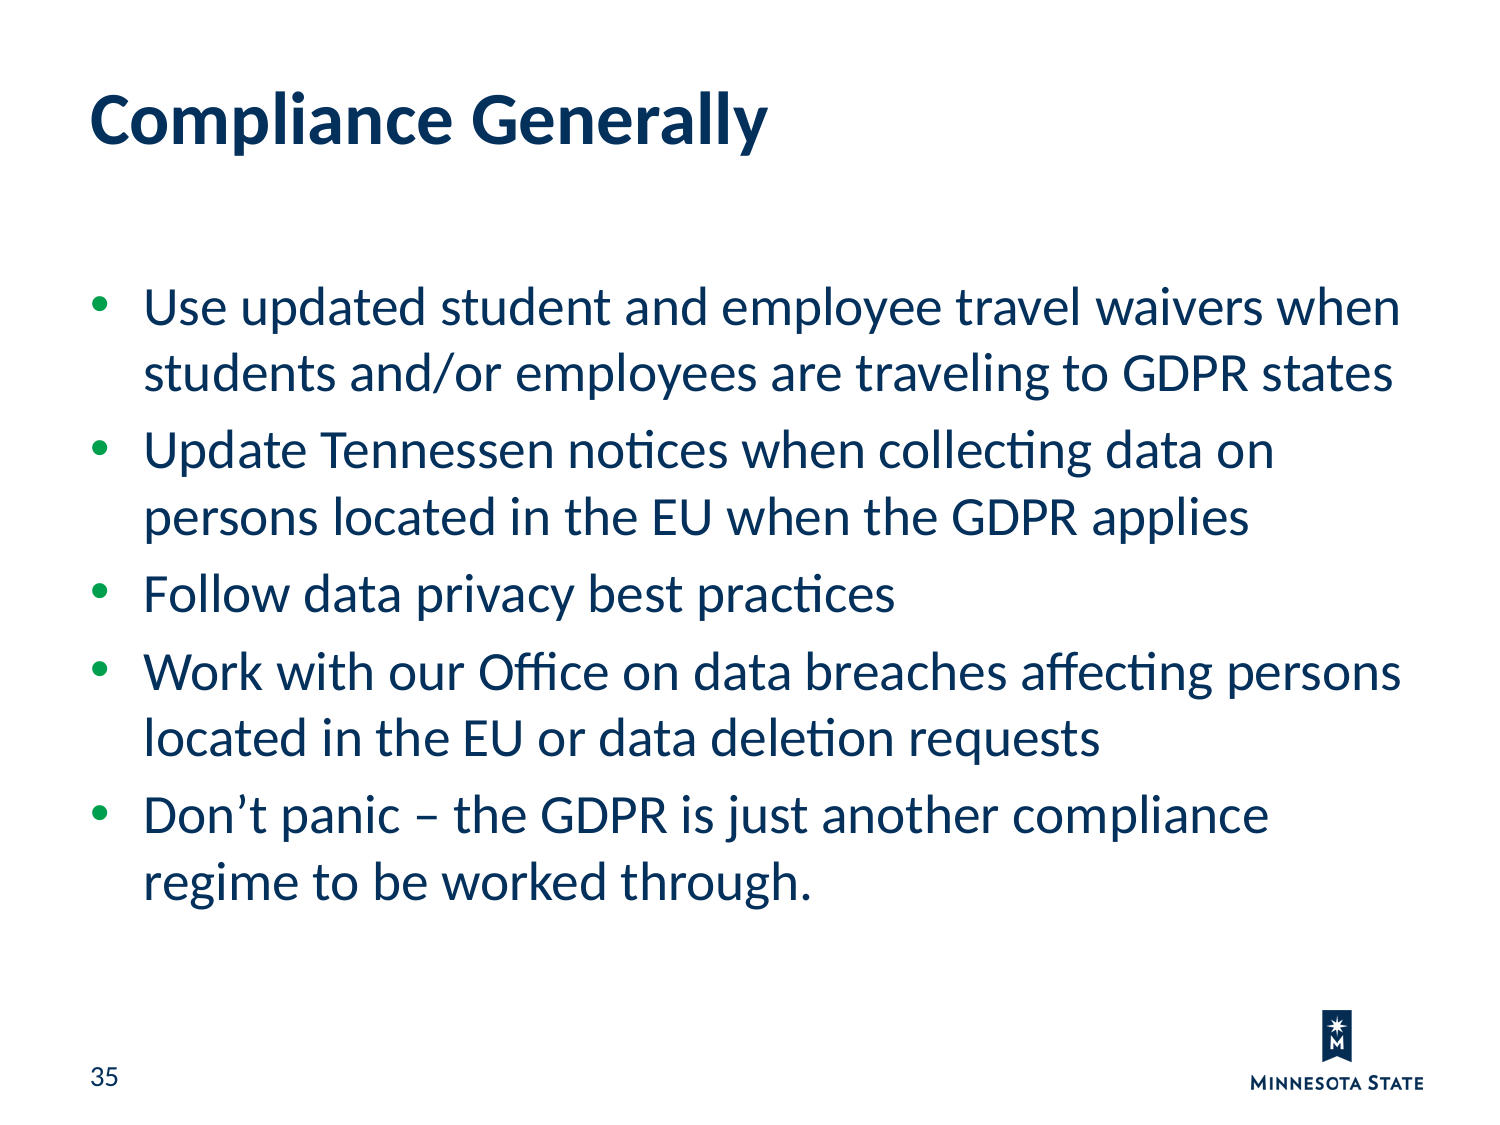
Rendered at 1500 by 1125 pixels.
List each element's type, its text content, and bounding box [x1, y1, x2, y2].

picture [1176, 999, 1499, 1110]
list Compliance Generally [75, 62, 1413, 238]
list Use updated student and employee travel waivers when students and/or employees are traveling to GDPR states Update Tennessen notices when collecting data on persons located in the EU when the GDPR applies Follow data privacy best practices Work with our Office on data breaches affecting persons located in the EU or data deletion requests Don’t panic – the GDPR is just another compliance regime to be worked through. [75, 262, 1425, 975]
